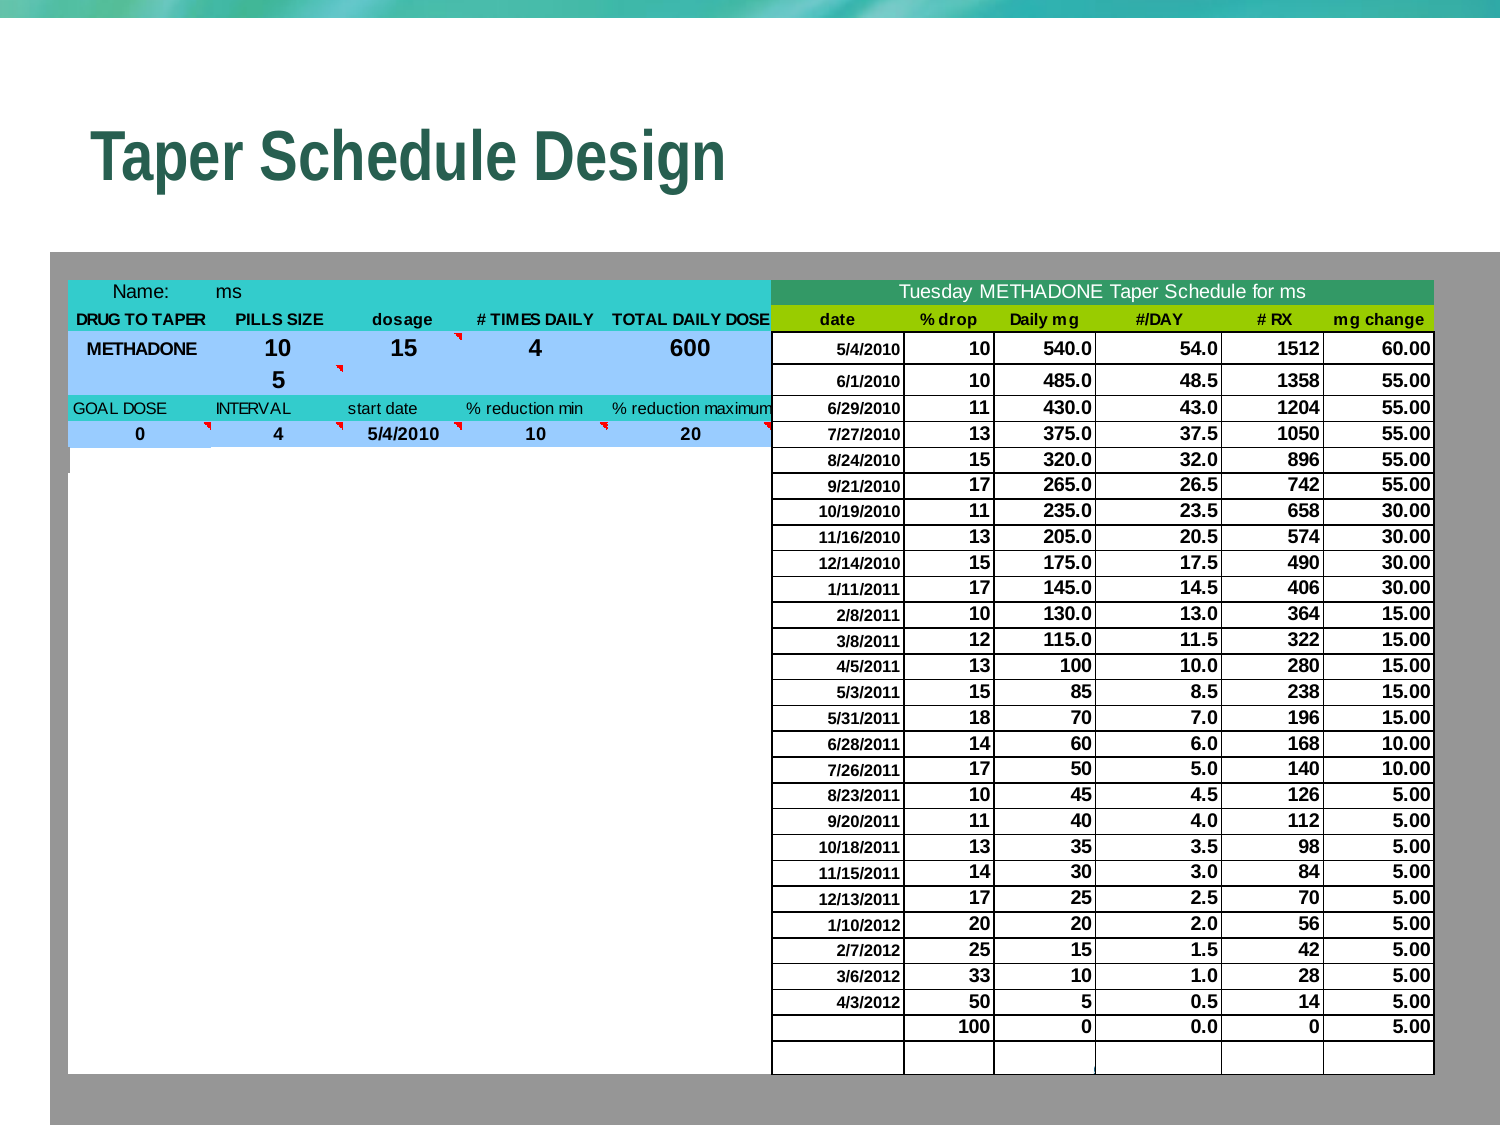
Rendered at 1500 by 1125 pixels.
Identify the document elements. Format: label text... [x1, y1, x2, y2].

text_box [48, 250, 1500, 1125]
picture [0, 0, 1500, 18]
title Taper Schedule Design [75, 111, 1425, 204]
